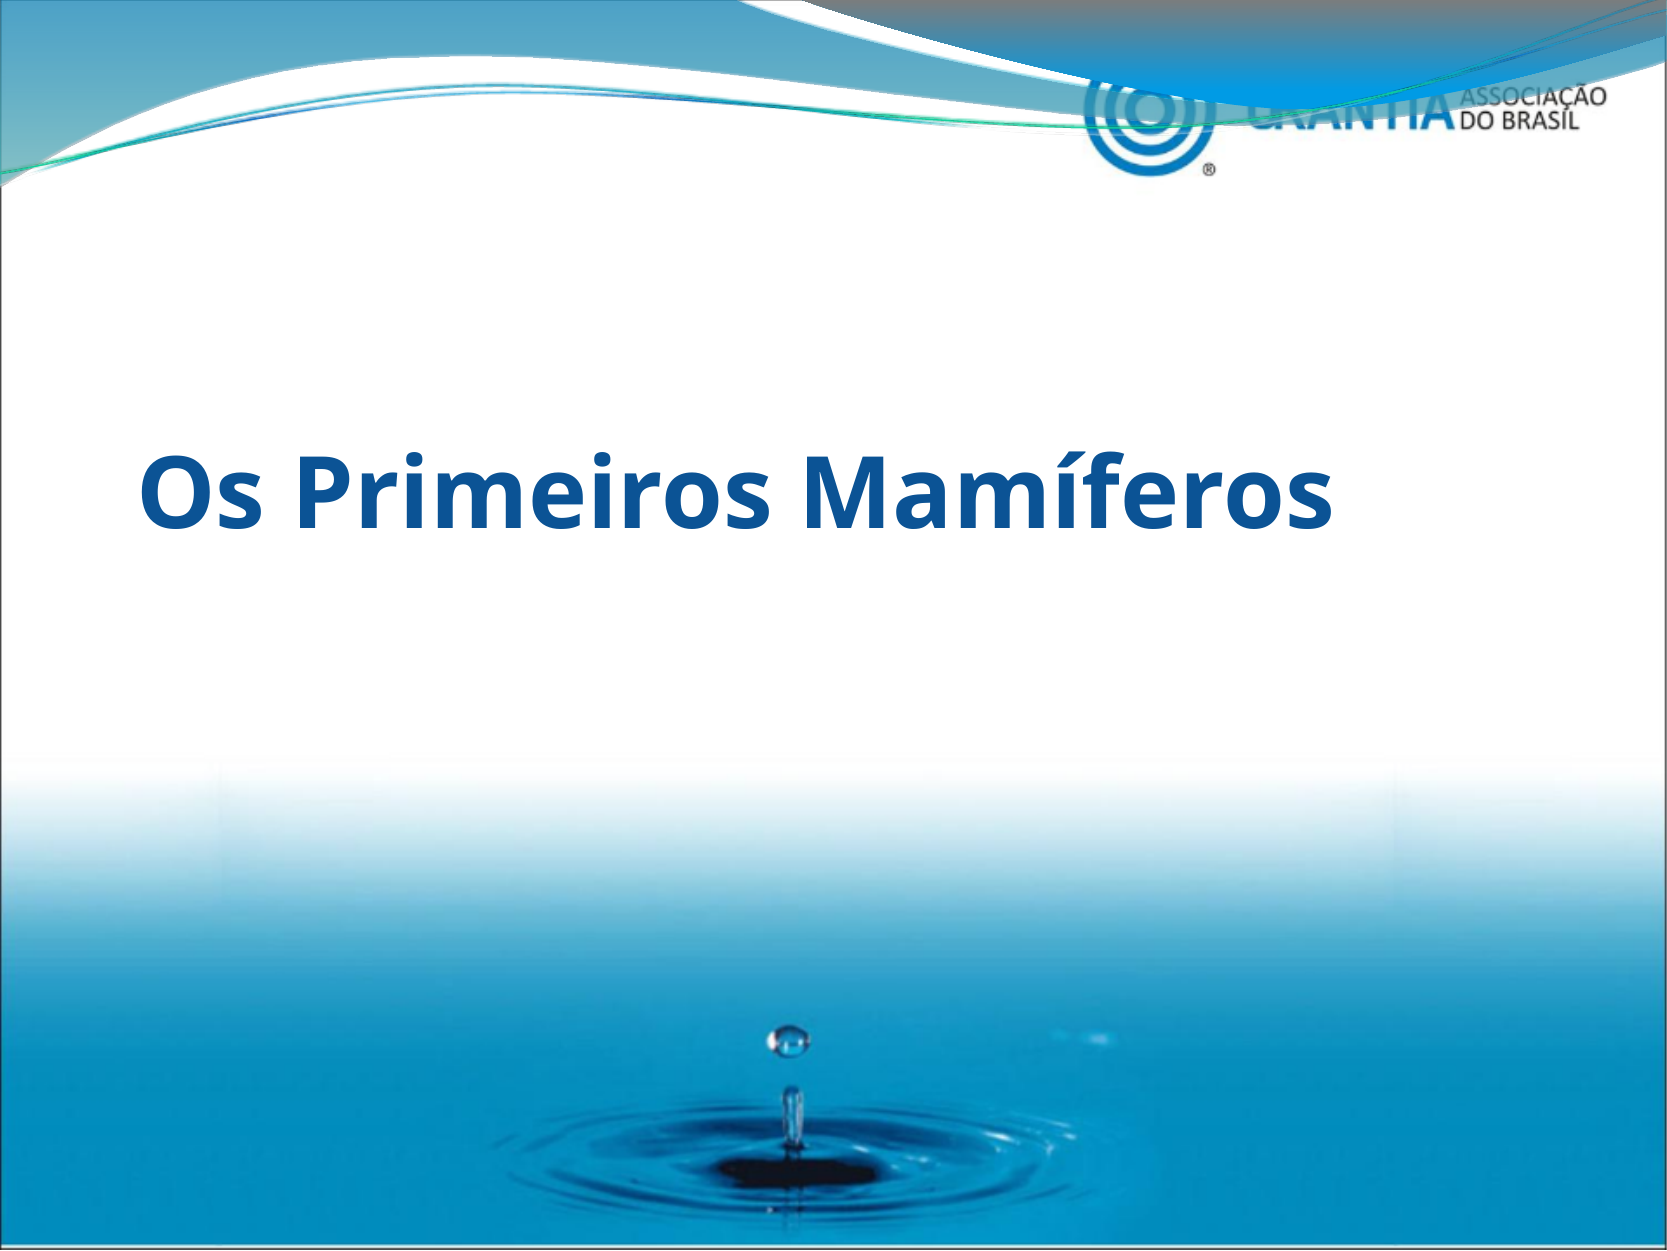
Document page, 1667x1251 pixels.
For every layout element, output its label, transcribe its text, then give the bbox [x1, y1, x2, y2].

title Os Primeiros Mamíferos [136, 483, 1667, 692]
picture [0, 0, 1667, 1250]
